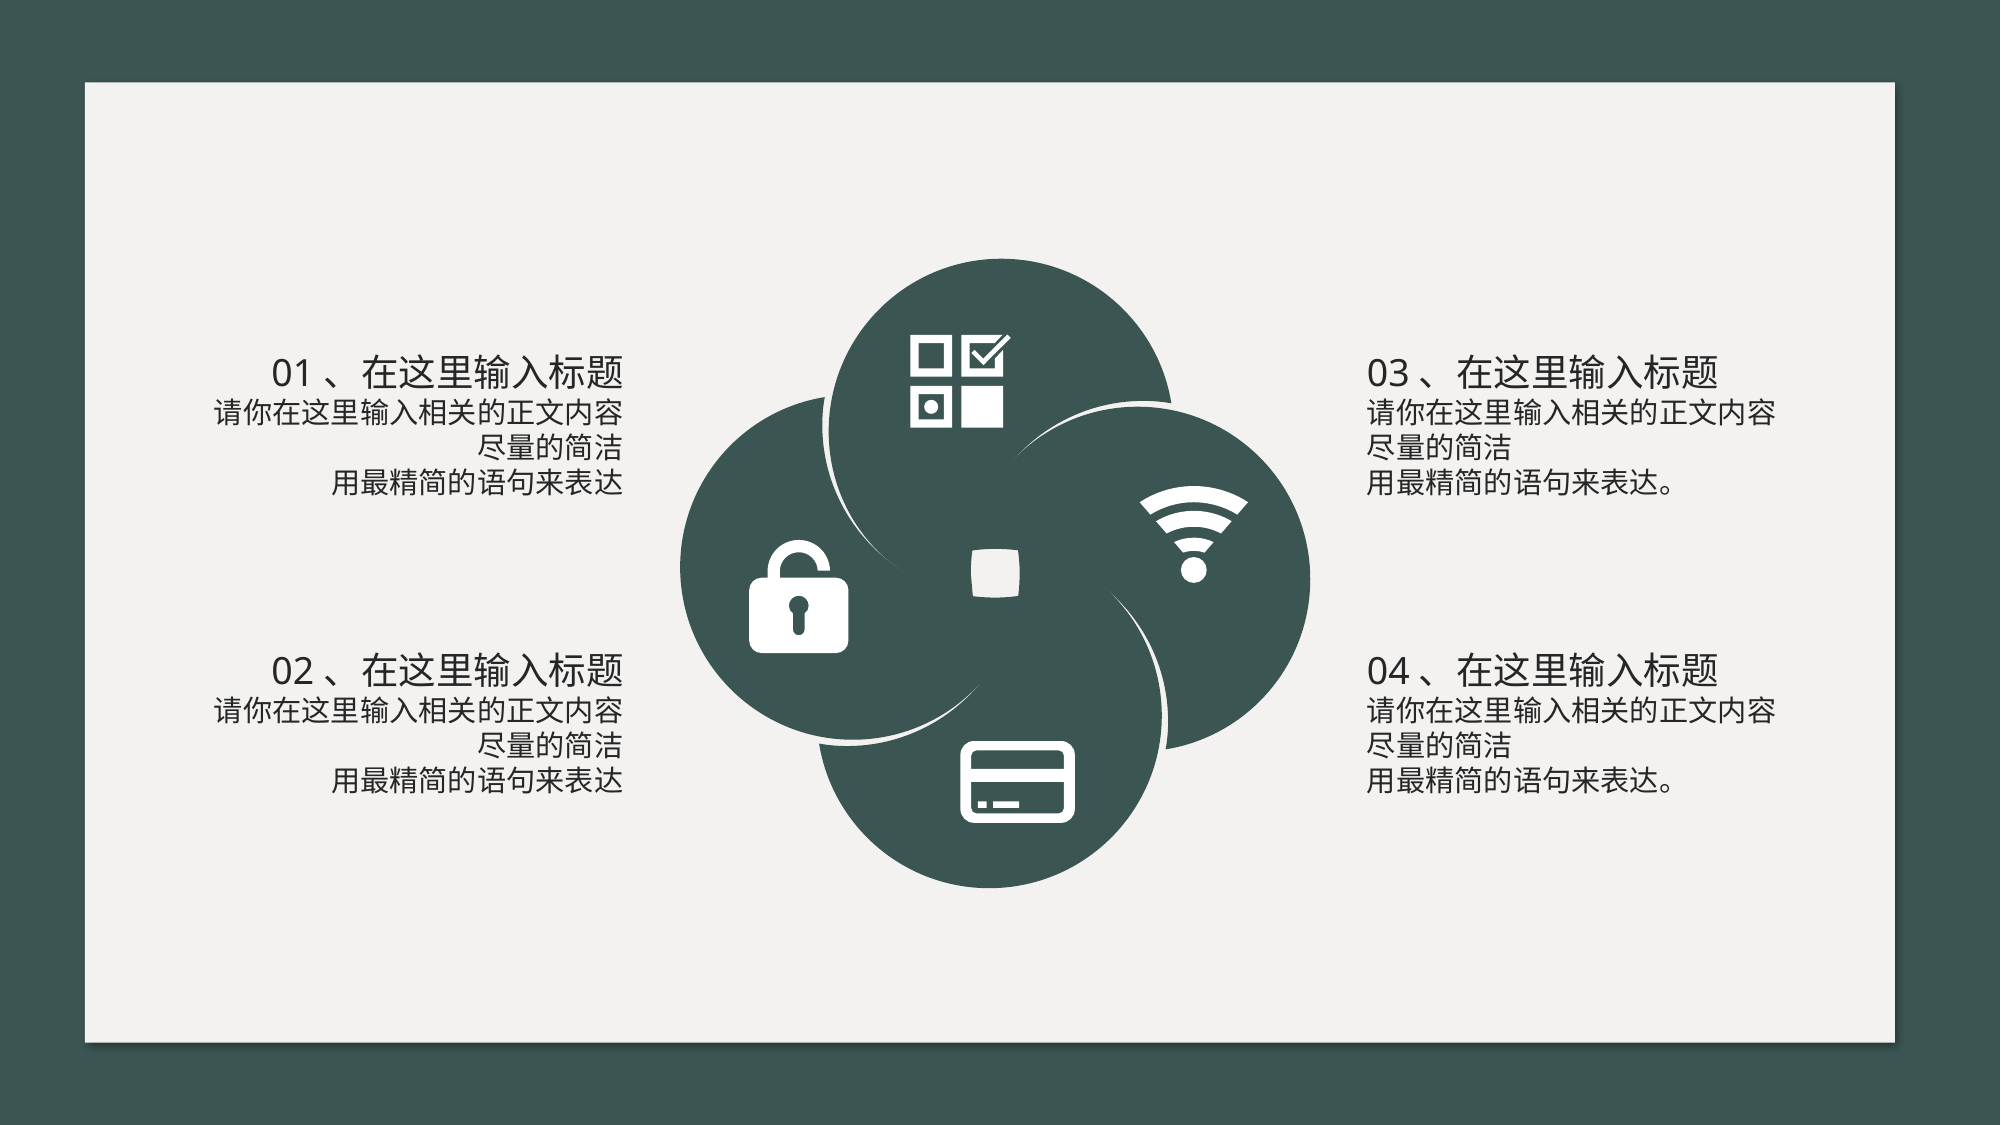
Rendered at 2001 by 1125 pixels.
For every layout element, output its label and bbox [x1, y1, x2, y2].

text_box [680, 258, 1311, 341]
text_box [680, 807, 1311, 889]
text_box [126, 341, 1864, 807]
